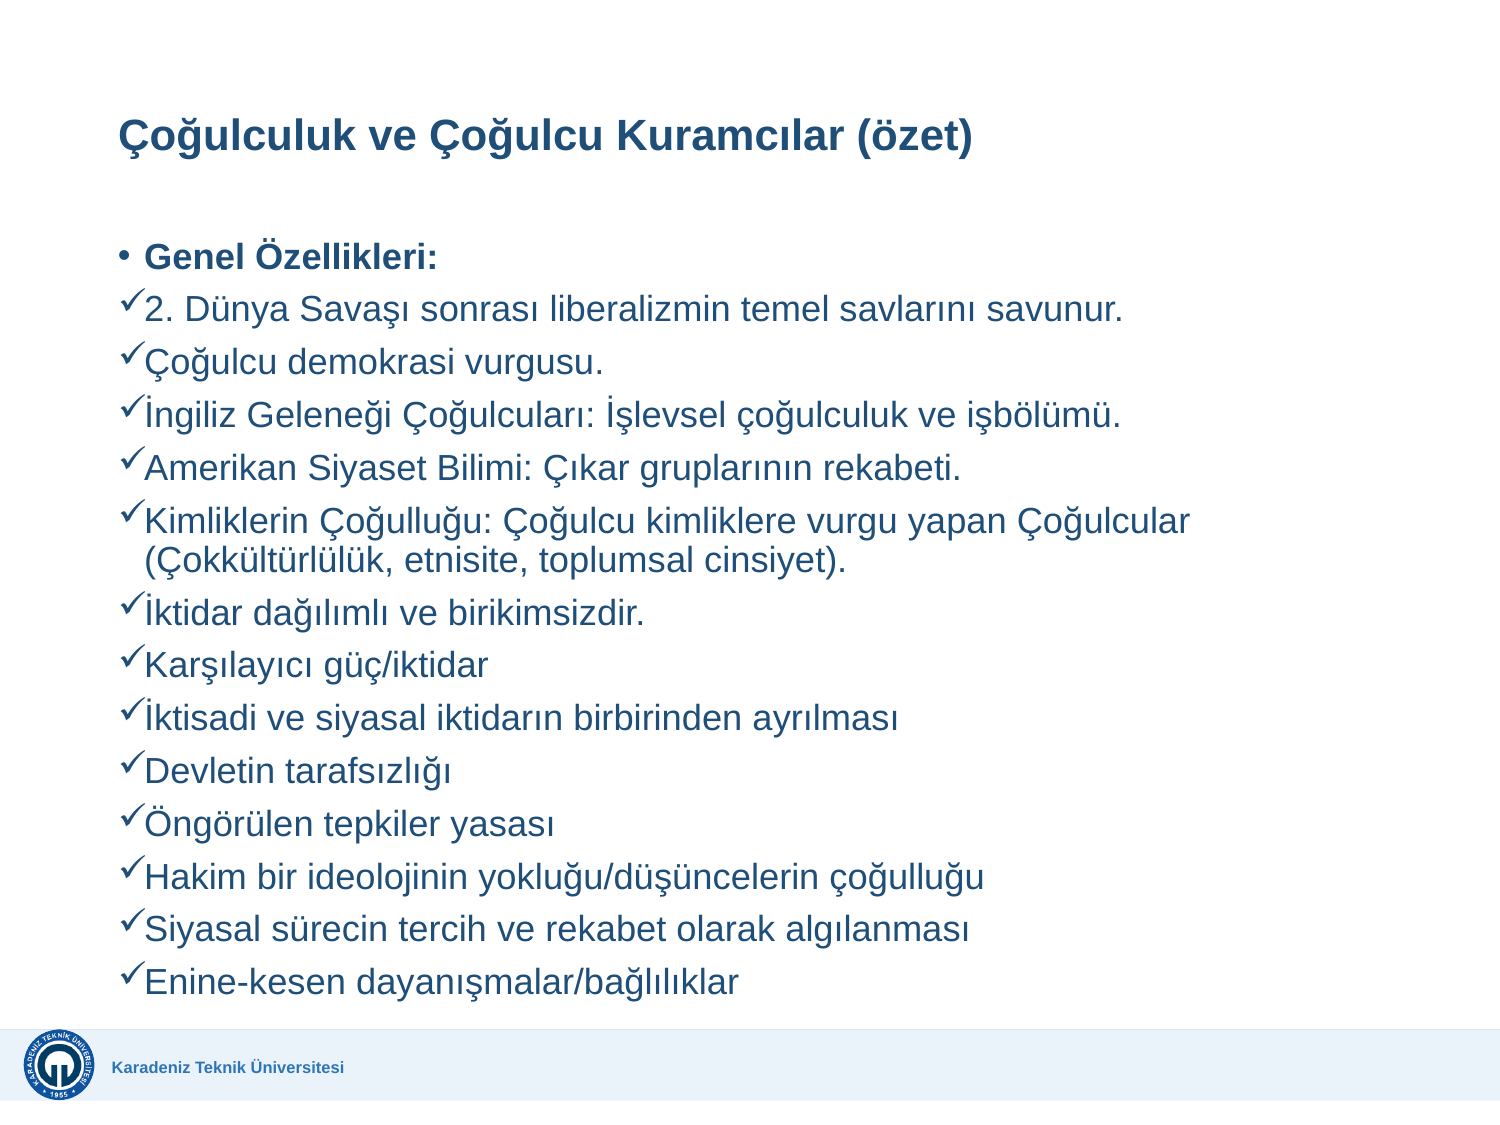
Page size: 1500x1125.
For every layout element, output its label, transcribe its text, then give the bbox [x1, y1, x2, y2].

text_box Genel Özellikleri: 2. Dünya Savaşı sonrası liberalizmin temel savlarını savunur. Çoğulcu demokrasi vurgusu. İngiliz Geleneği Çoğulcuları: İşlevsel çoğulculuk ve işbölümü. Amerikan Siyaset Bilimi: Çıkar gruplarının rekabeti. Kimliklerin Çoğulluğu: Çoğulcu kimliklere vurgu yapan Çoğulcular (Çokkültürlülük, etnisite, toplumsal cinsiyet). İktidar dağılımlı ve birikimsizdir. Karşılayıcı güç/iktidar İktisadi ve siyasal iktidarın birbirinden ayrılması Devletin tarafsızlığı Öngörülen tepkiler yasası Hakim bir ideolojinin yokluğu/düşüncelerin çoğulluğu Siyasal sürecin tercih ve rekabet olarak algılanması Enine-kesen dayanışmalar/bağlılıklar [103, 230, 1397, 1014]
picture [23, 1029, 95, 1101]
title Çoğulculuk ve Çoğulcu Kuramcılar (özet) [103, 59, 1397, 214]
